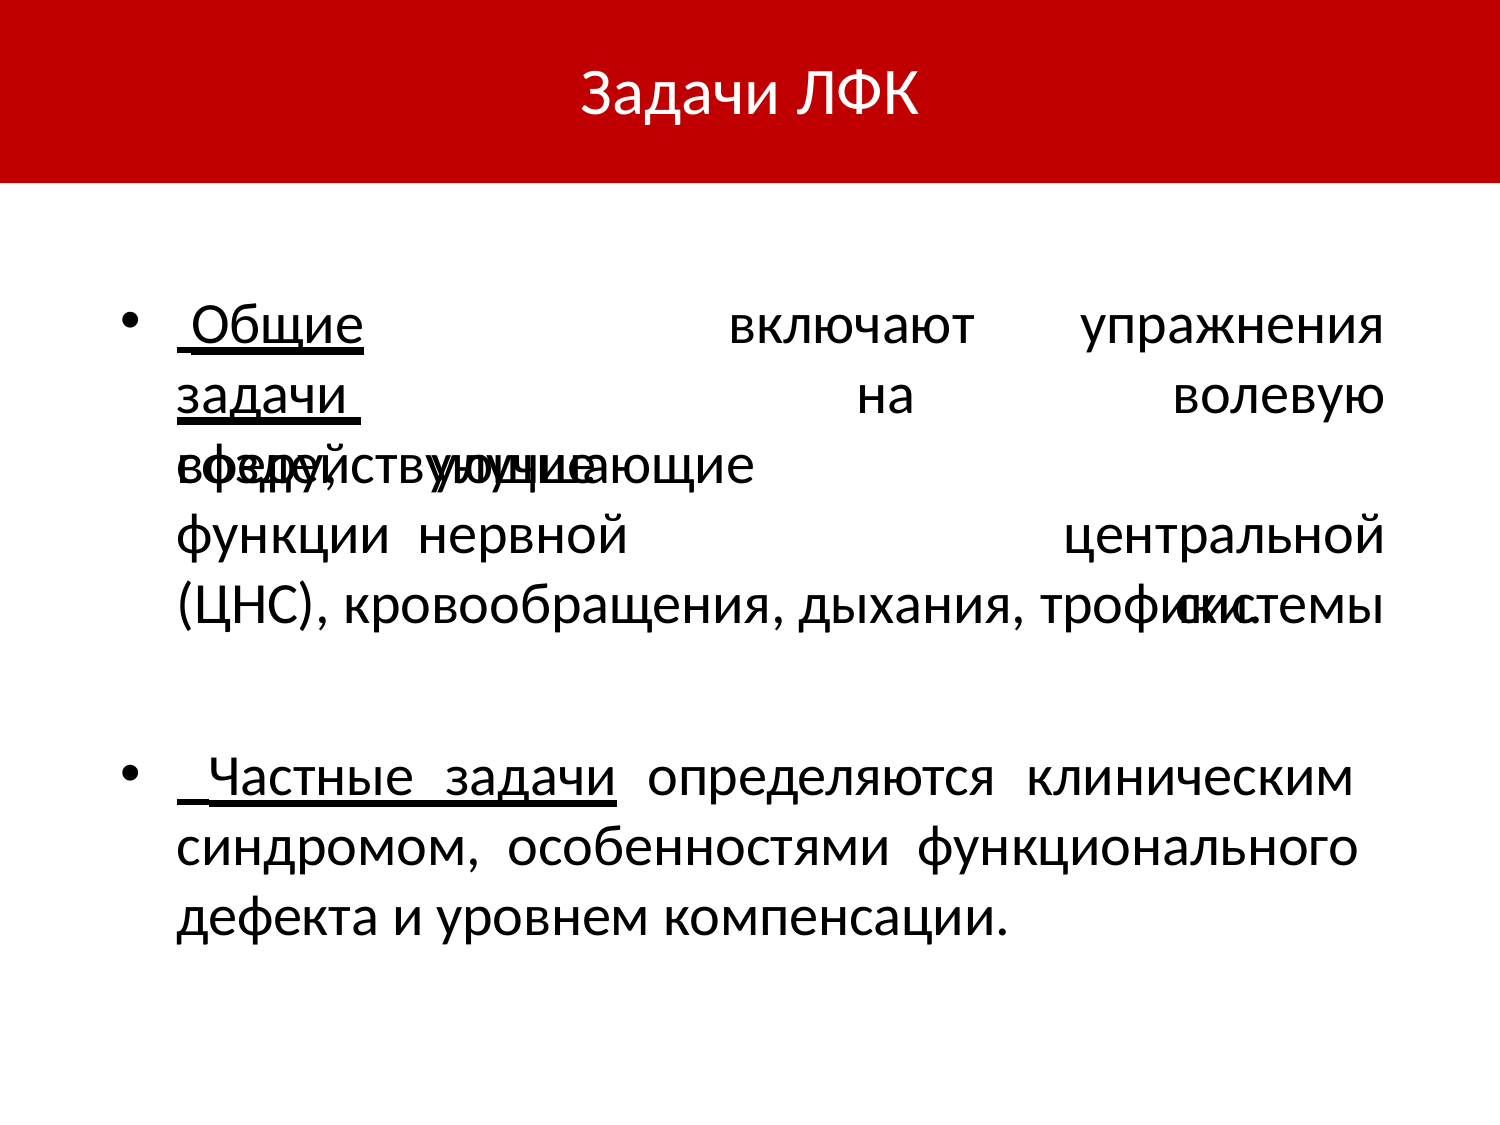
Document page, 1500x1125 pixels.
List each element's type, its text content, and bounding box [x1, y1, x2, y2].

text_box (ЦНС), кровообращения, дыхания, трофики. Частные задачи определяются клиническим синдромом, особенностями функционального дефекта и уровнем компенсации. [118, 563, 1387, 948]
text_box включают на [726, 282, 977, 422]
text_box упражнения волевую центральной системы [1058, 282, 1387, 563]
title Задачи ЛФК [578, 45, 922, 236]
text_box [0, 0, 1500, 184]
text_box Общие задачи воздействующие [118, 282, 628, 495]
text_box сферу, улучшающие функции нервной [174, 422, 1018, 563]
